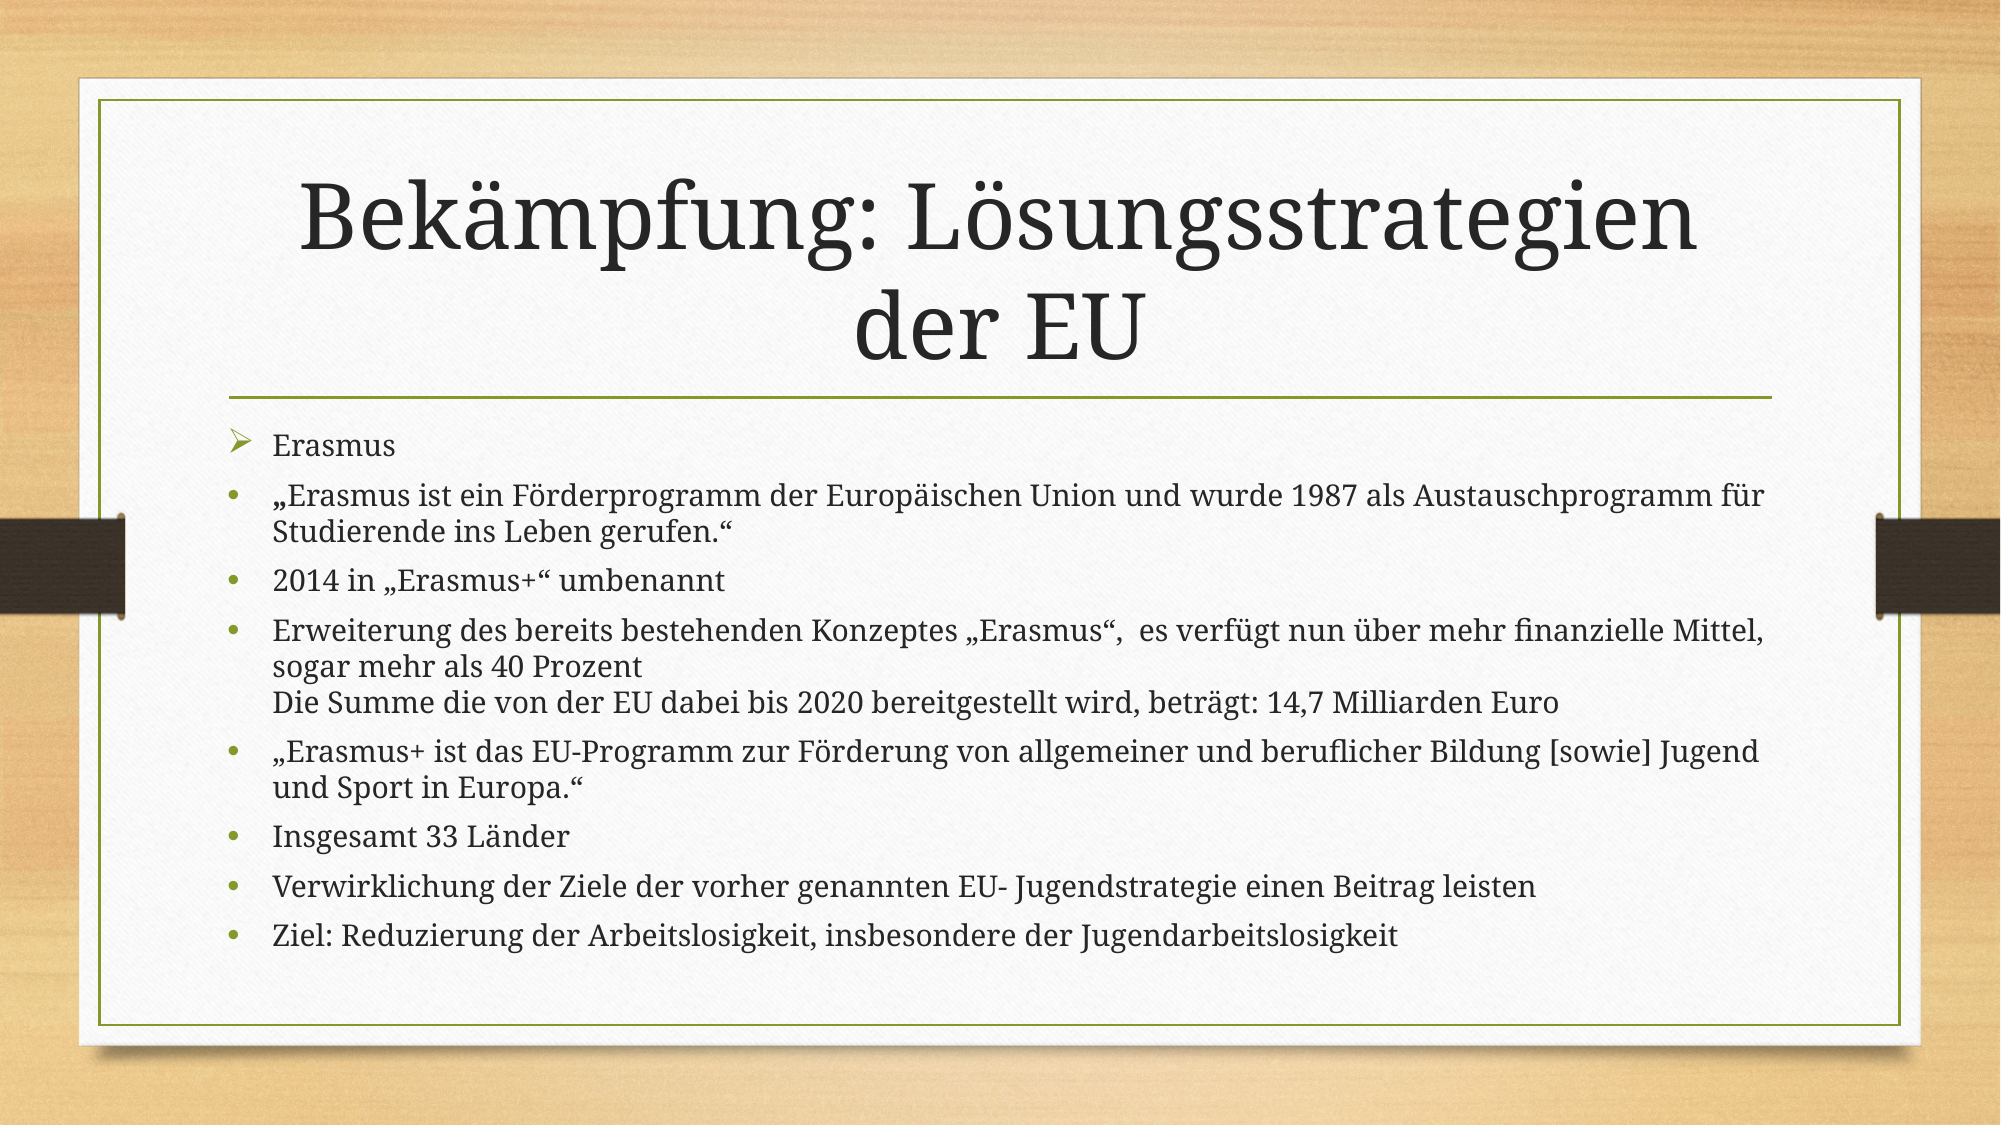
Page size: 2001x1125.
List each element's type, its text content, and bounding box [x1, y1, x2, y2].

picture [0, 0, 2001, 1125]
title Bekämpfung: Lösungsstrategien der EU [212, 161, 1788, 375]
list Erasmus „Erasmus ist ein Förderprogramm der Europäischen Union und wurde 1987 als Austauschprogramm für Studierende ins Leben gerufen.“ 2014 in „Erasmus+“ umbenannt Erweiterung des bereits bestehenden Konzeptes „Erasmus“, es verfügt nun über mehr finanzielle Mittel, sogar mehr als 40 Prozent Die Summe die von der EU dabei bis 2020 bereitgestellt wird, beträgt: 14,7 Milliarden Euro „Erasmus+ ist das EU-Programm zur Förderung von allgemeiner und beruflicher Bildung [sowie] Jugend und Sport in Europa.“ Insgesamt 33 Länder Verwirklichung der Ziele der vorher genannten EU- Jugendstrategie einen Beitrag leisten Ziel: Reduzierung der Arbeitslosigkeit, insbesondere der Jugendarbeitslosigkeit [212, 419, 1788, 964]
